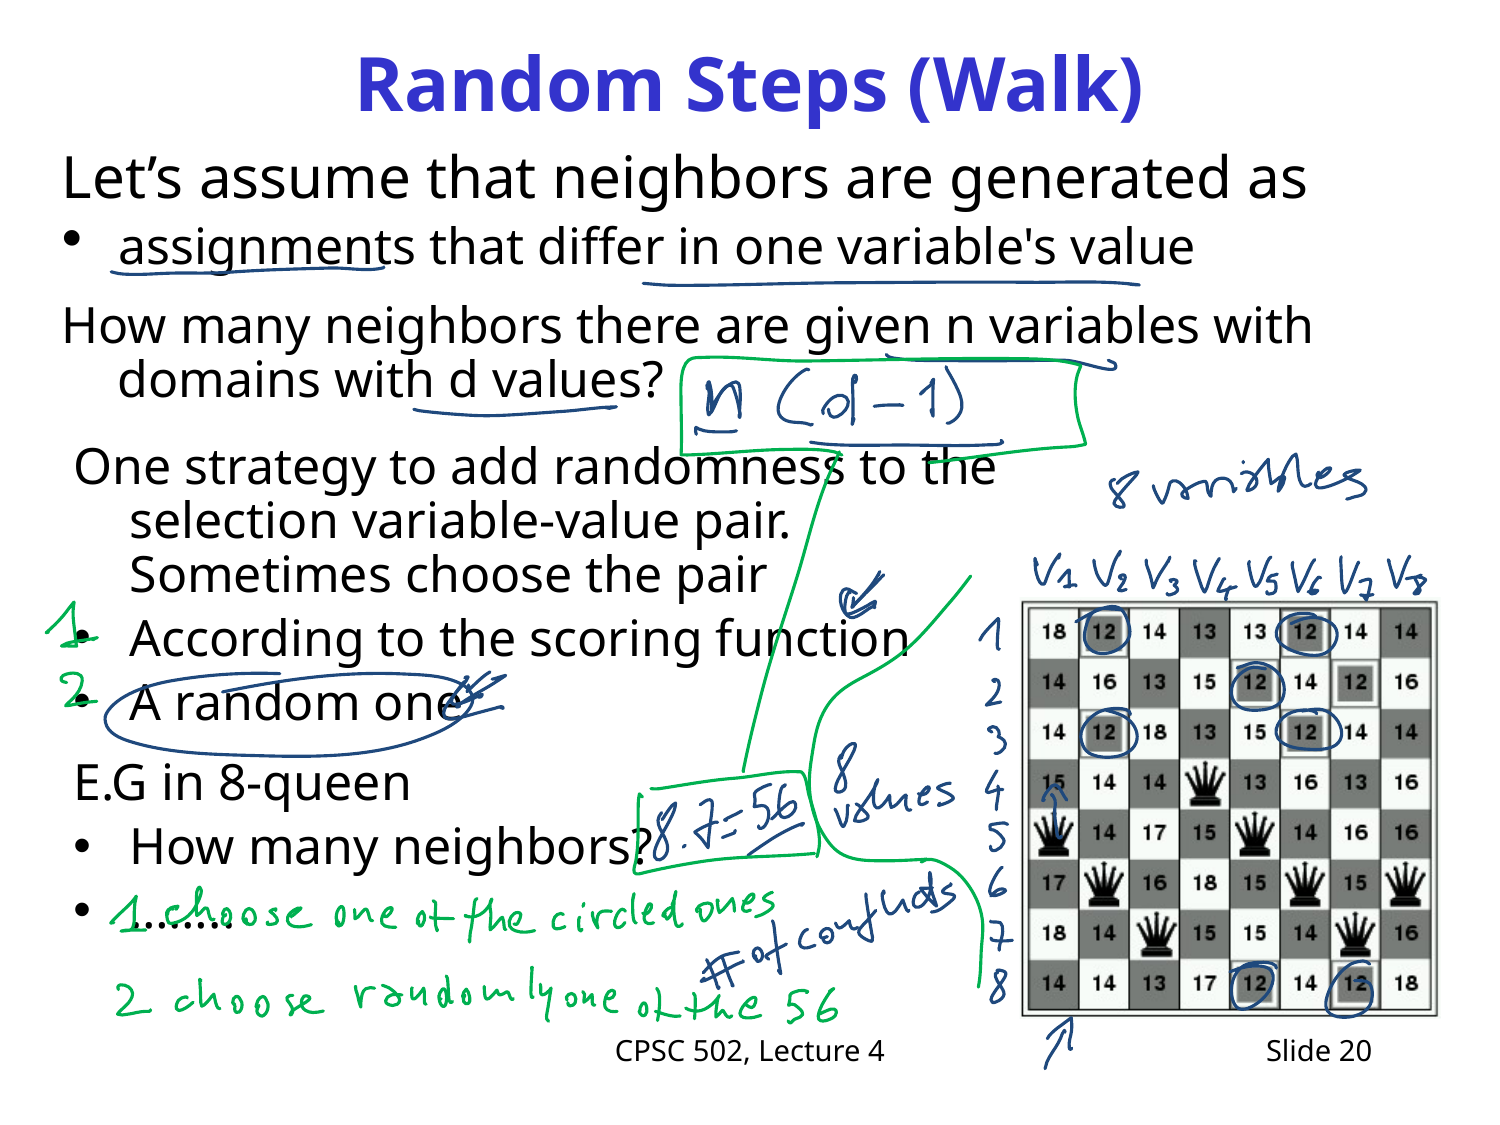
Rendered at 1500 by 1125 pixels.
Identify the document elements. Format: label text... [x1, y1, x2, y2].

text_box E.G in 8-queen How many neighbors? …….. [58, 749, 1014, 1008]
list Let’s assume that neighbors are generated as assignments that differ in one variable's value [46, 140, 1435, 292]
slide_number Slide 20 [1074, 1027, 1388, 1101]
title Random Steps (Walk) [49, 24, 1451, 138]
text_box One strategy to add randomness to the selection variable-value pair. Sometimes choose the pair According to the scoring function A random one [58, 433, 835, 692]
footer CPSC 502, Lecture 4 [512, 1024, 988, 1101]
text_box How many neighbors there are given n variables with domains with d values? [46, 292, 1435, 446]
text_box One strategy to add randomness to the selection variable-value pair. Sometimes choose the pair According to the scoring function A random one [683, 433, 1020, 692]
picture [1019, 597, 1441, 1019]
